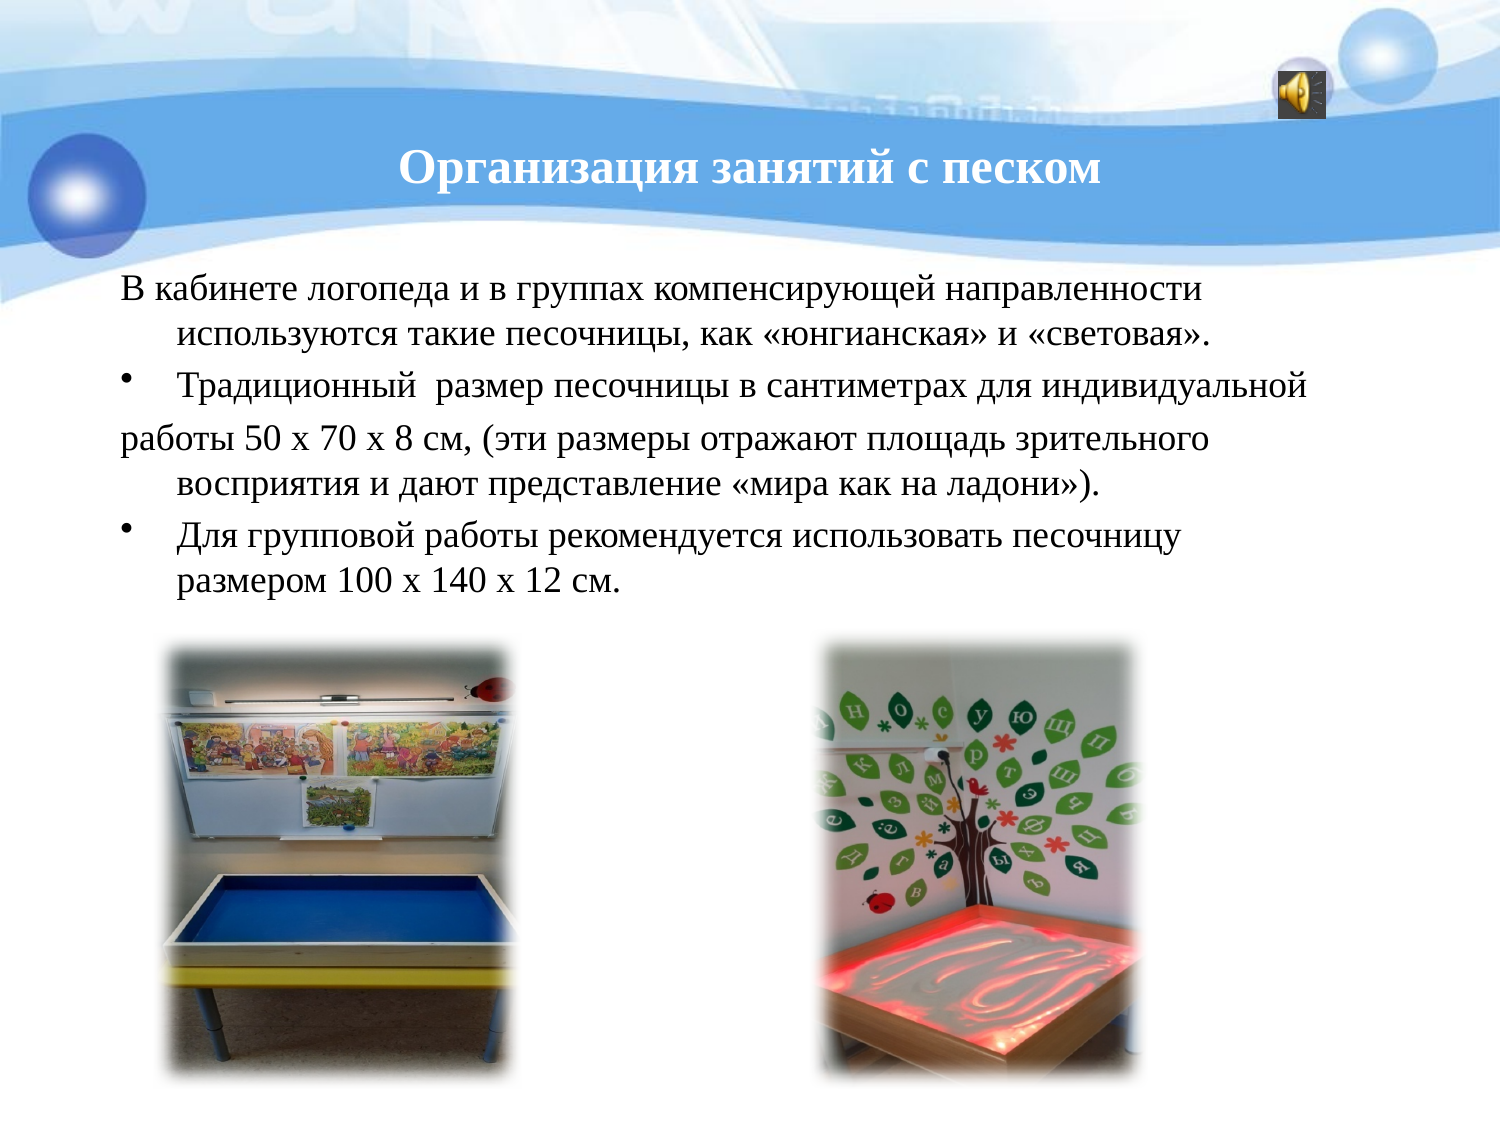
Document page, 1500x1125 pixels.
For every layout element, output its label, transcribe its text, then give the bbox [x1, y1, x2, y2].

list В кабинете логопеда и в группах компенсирующей направленности используются такие песочницы, как «юнгианская» и «световая». Традиционный размер песочницы в сантиметрах для индивидуальной работы 50 х 70 х 8 см, (эти размеры отражают площадь зрительного восприятия и дают представление «мира как на ладони»). Для групповой работы рекомендуется использовать песочницу размером 100 х 140 х 12 см. [105, 255, 1337, 1055]
title Организация занятий с песком [74, 93, 1426, 233]
picture [0, 0, 1500, 1125]
